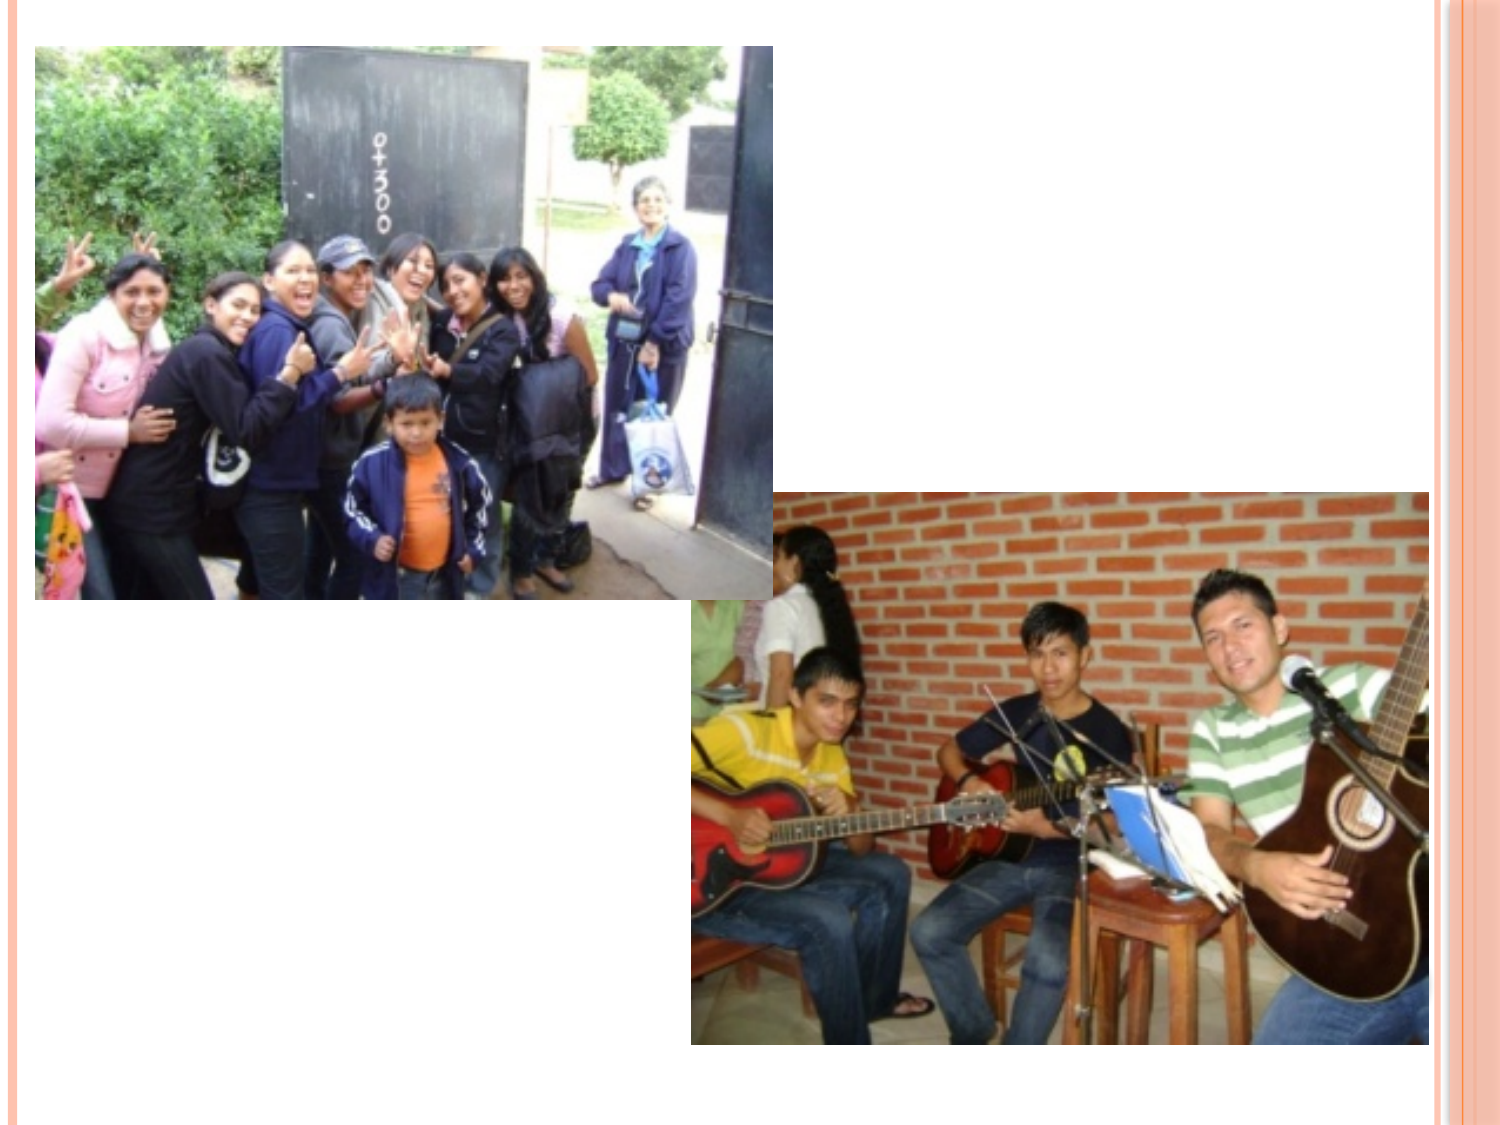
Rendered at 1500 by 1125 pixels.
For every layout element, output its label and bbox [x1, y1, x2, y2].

picture [34, 46, 1430, 1046]
